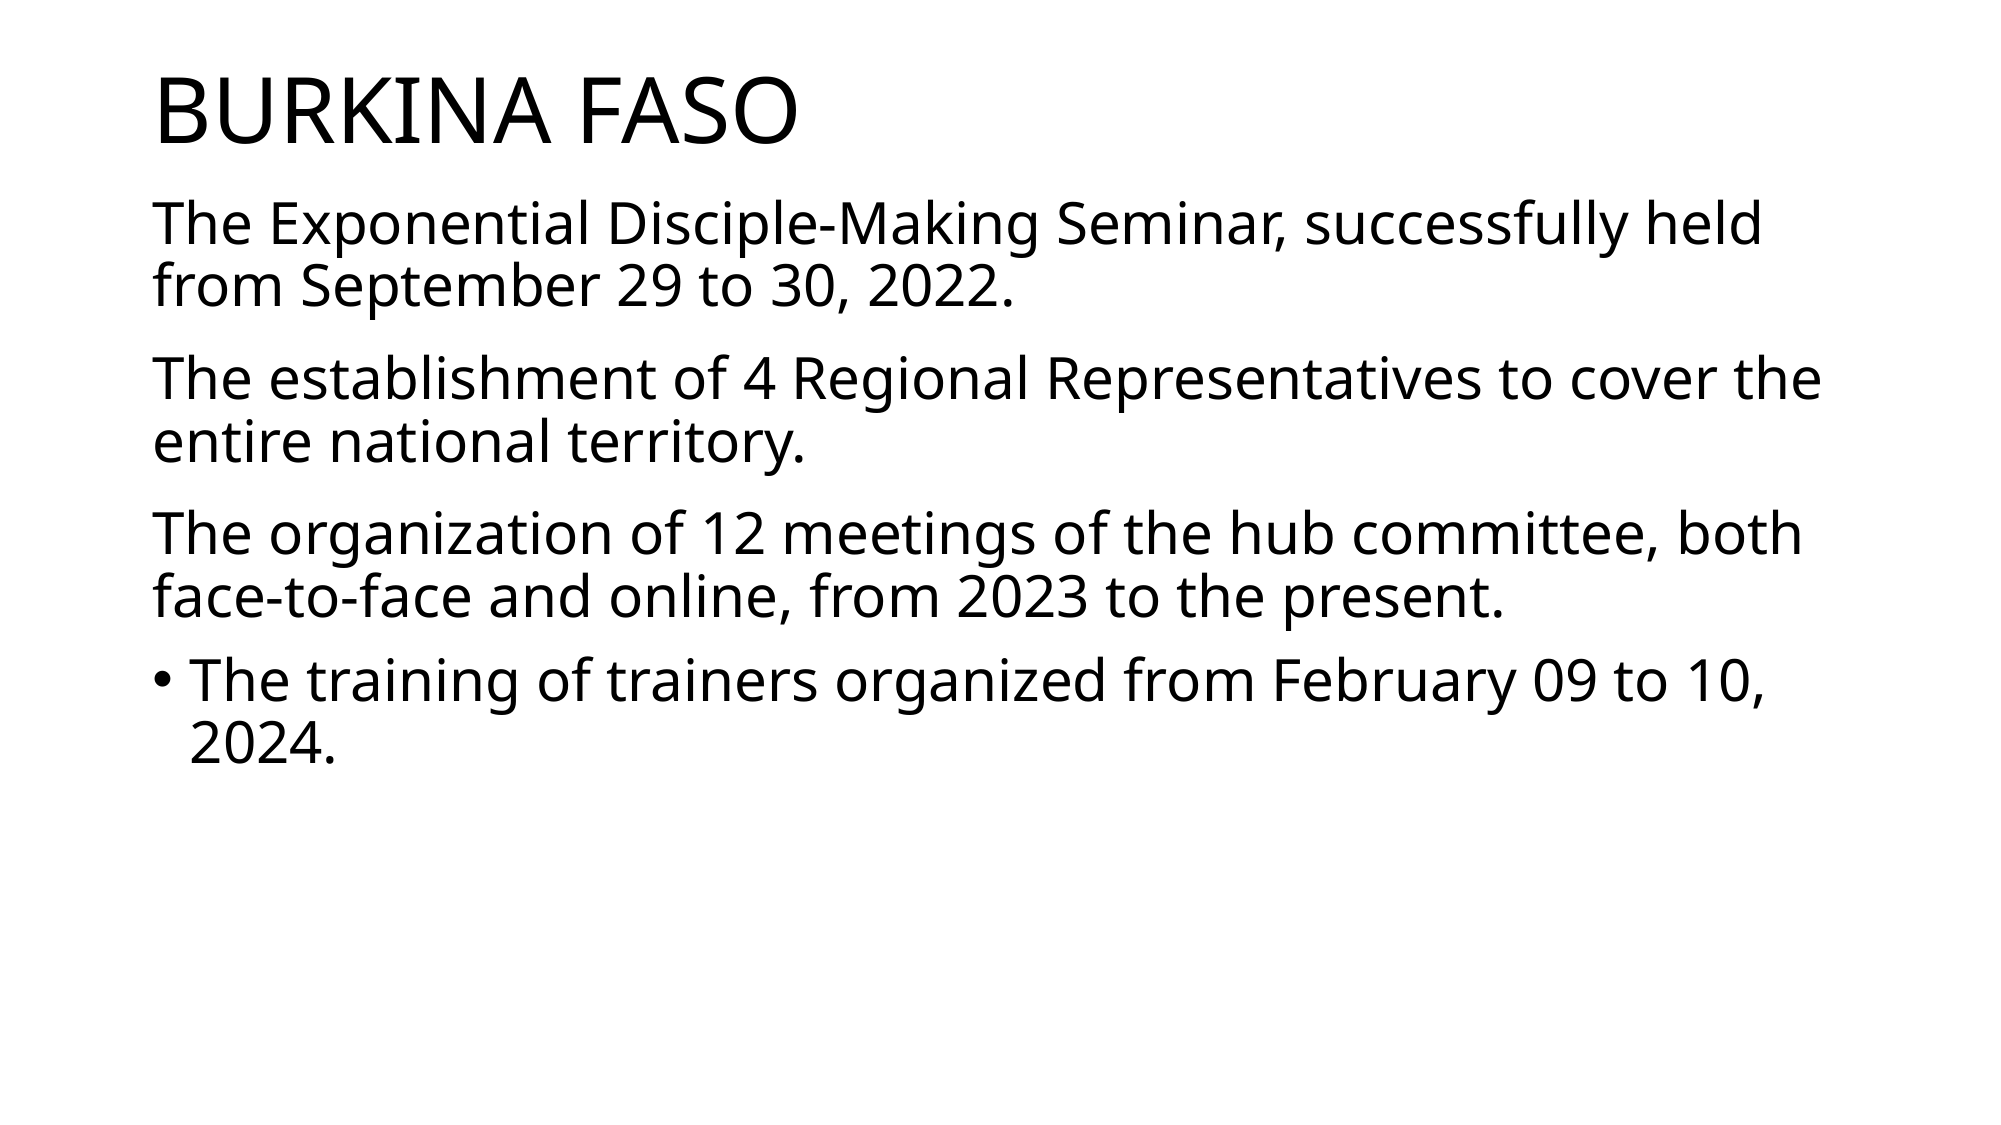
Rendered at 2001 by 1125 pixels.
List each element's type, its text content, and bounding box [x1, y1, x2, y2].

title BURKINA FASO [137, 59, 1863, 186]
list The Exponential Disciple-Making Seminar, successfully held from September 29 to 30, 2022. The establishment of 4 Regional Representatives to cover the entire national territory. The organization of 12 meetings of the hub committee, both face-to-face and online, from 2023 to the present. The training of trainers organized from February 09 to 10, 2024. [137, 186, 1863, 1014]
